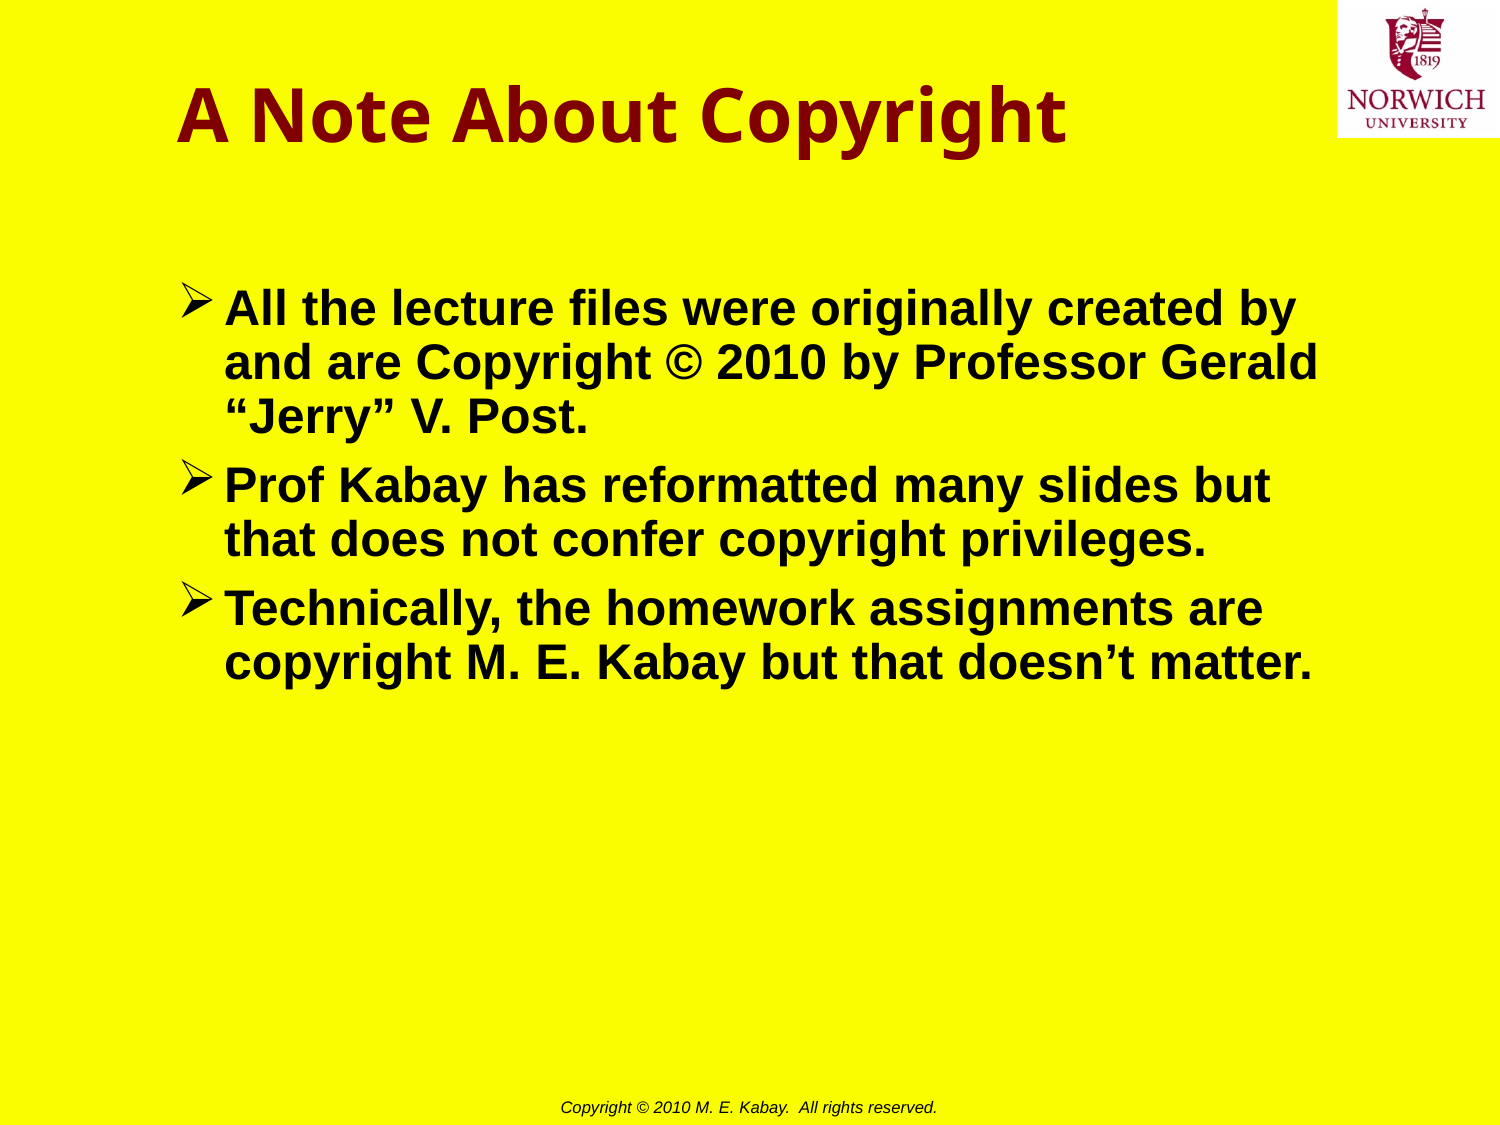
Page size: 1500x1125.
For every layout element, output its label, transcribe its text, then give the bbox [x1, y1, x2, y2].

picture [1337, 0, 1500, 138]
list All the lecture files were originally created by and are Copyright © 2010 by Professor Gerald “Jerry” V. Post. Prof Kabay has reformatted many slides but that does not confer copyright privileges. Technically, the homework assignments are copyright M. E. Kabay but that doesn’t matter. [161, 274, 1339, 1039]
title A Note About Copyright [161, 24, 1339, 213]
